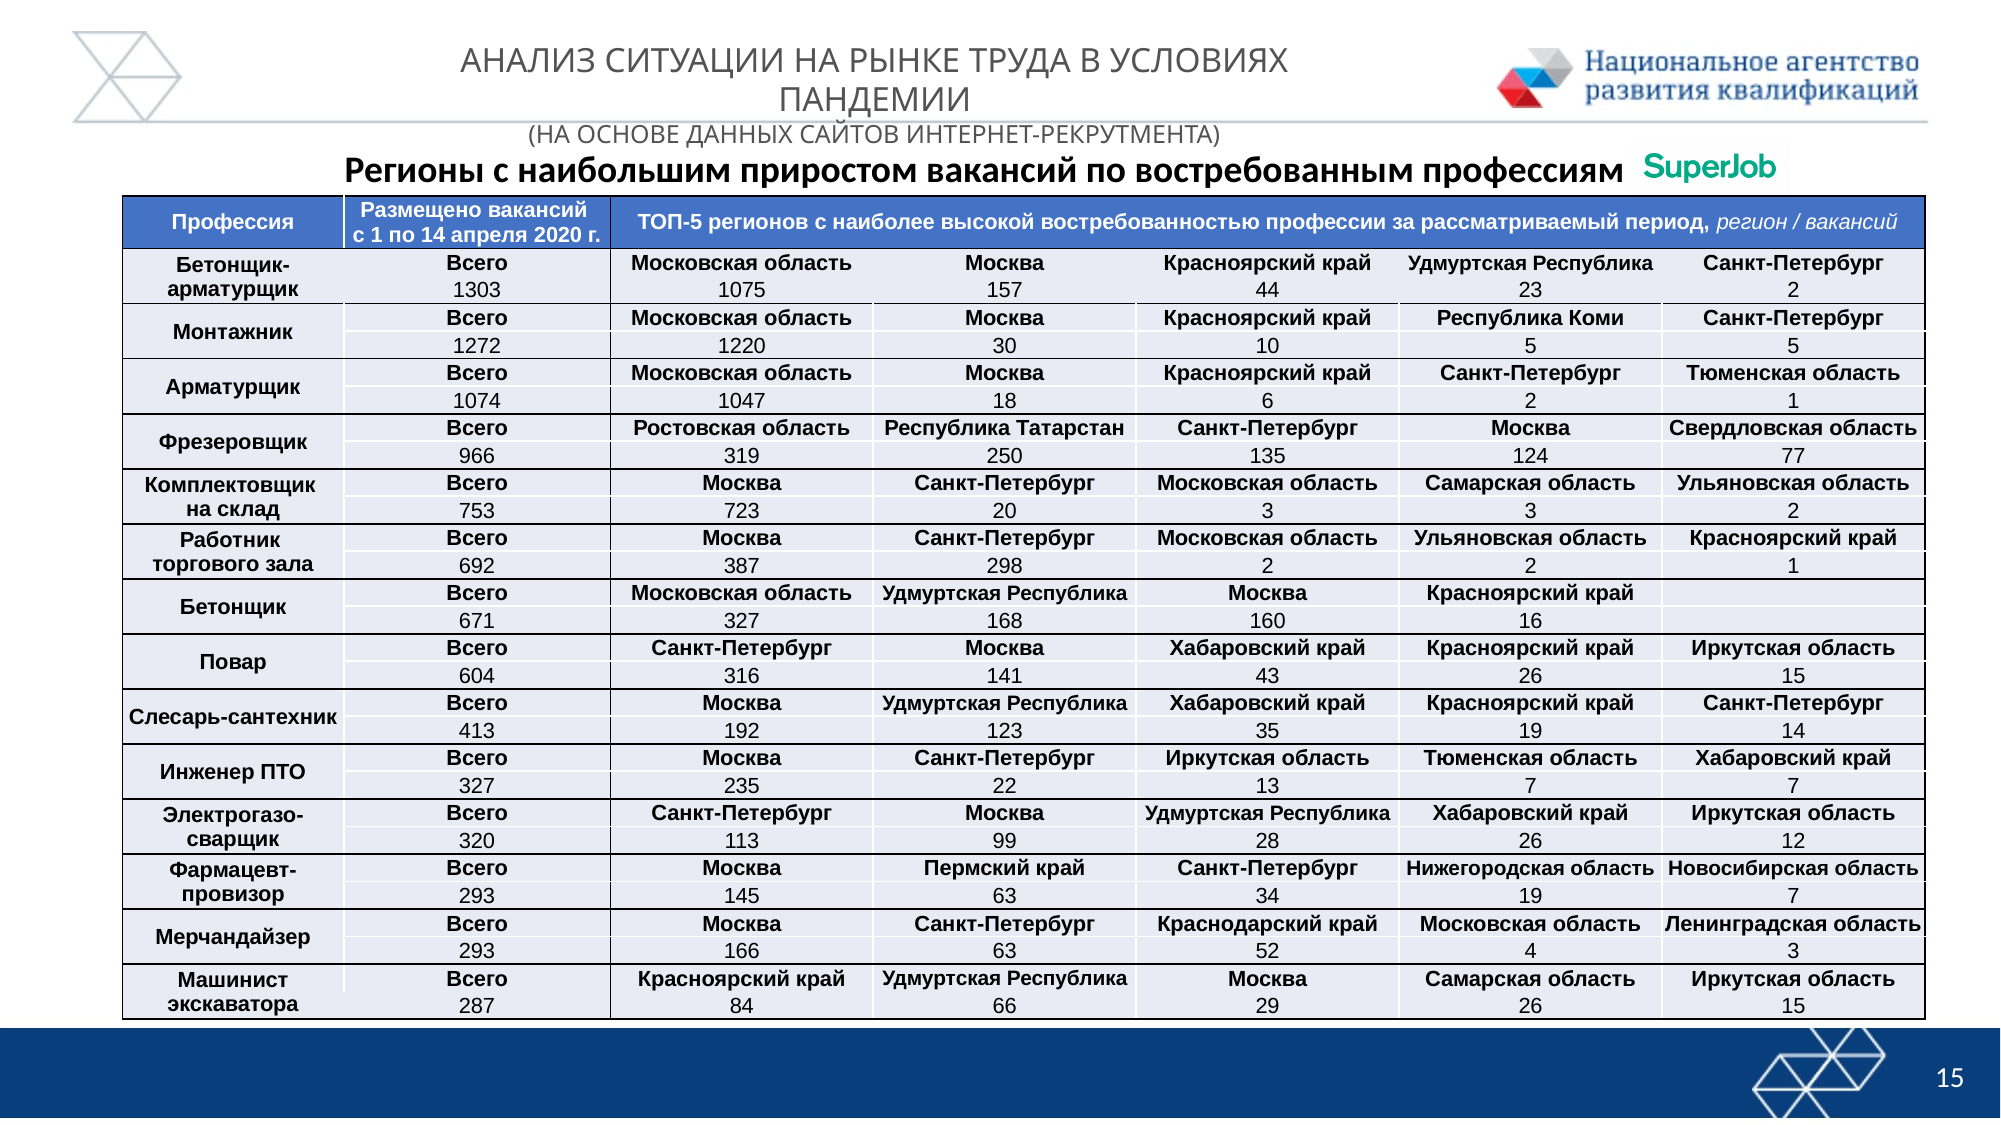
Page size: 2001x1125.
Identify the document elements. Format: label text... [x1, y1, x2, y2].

table_cell 3 [1137, 497, 1398, 523]
table_cell Всего [345, 690, 610, 715]
text_box Регионы с наибольшим приростом вакансий по востребованным профессиям [2, 137, 1968, 198]
table_cell Удмуртская Республика [874, 690, 1135, 715]
table_header Профессия [123, 197, 343, 248]
table_cell 66 [874, 992, 1135, 1018]
table_cell Москва [874, 800, 1135, 826]
table_cell 2 [1400, 387, 1661, 413]
table_cell Всего [345, 470, 610, 495]
table_cell 604 [345, 662, 610, 688]
table_cell Иркутская область [1137, 745, 1398, 770]
table_header Размещено вакансий с 1 по 14 апреля 2020 г. [345, 197, 610, 248]
table_cell Всего [345, 635, 610, 660]
table_cell 99 [874, 827, 1135, 853]
table_cell Москва [874, 359, 1135, 385]
table_cell Работник торгового зала [123, 525, 343, 578]
table_cell Санкт-Петербург [1400, 359, 1661, 385]
table_cell Машинист экскаватора [123, 965, 344, 1018]
table_cell 84 [611, 992, 872, 1018]
table_cell 671 [345, 607, 610, 633]
table_cell Республика Коми [1400, 304, 1661, 330]
table_cell Удмуртская Республика [1399, 249, 1662, 276]
table_cell 3 [1400, 497, 1661, 523]
table_cell Мерчандайзер [123, 910, 343, 963]
table_cell Бетонщик [123, 580, 343, 633]
table_cell Ростовская область [611, 415, 872, 440]
table_cell 124 [1400, 442, 1661, 468]
table_cell 692 [345, 552, 610, 578]
table_cell Московская область [611, 249, 873, 276]
table_cell 1272 [345, 332, 610, 358]
table_cell 293 [345, 937, 610, 963]
table_cell Всего [345, 745, 610, 770]
table_cell Московская область [611, 304, 872, 330]
table_cell 26 [1400, 662, 1661, 688]
table_cell 293 [345, 882, 610, 908]
table_cell Комплектовщик на склад [123, 470, 343, 523]
table_cell 7 [1663, 772, 1924, 798]
table_cell 166 [611, 937, 872, 963]
table_cell Красноярский край [1663, 525, 1924, 550]
table_cell 327 [611, 607, 872, 633]
table_cell Свердловская область [1663, 415, 1924, 440]
table_cell Московская область [1137, 525, 1398, 550]
table_cell 30 [874, 332, 1135, 358]
table_cell Москва [874, 304, 1135, 330]
table_cell 34 [1137, 882, 1398, 908]
table_cell 43 [1137, 662, 1398, 688]
table_cell Красноярский край [1400, 690, 1661, 715]
table_cell 4 [1400, 937, 1661, 963]
table_cell Московская область [611, 580, 872, 605]
table_cell Удмуртская Республика [874, 965, 1135, 992]
picture [0, 0, 2001, 1125]
table_cell Всего [345, 415, 610, 440]
table_cell Красноярский край [611, 965, 872, 992]
table_cell 77 [1663, 442, 1924, 468]
table_cell Всего [345, 910, 610, 936]
table_cell Московская область [1400, 910, 1661, 936]
table_cell 19 [1400, 717, 1661, 743]
table_cell 753 [345, 497, 610, 523]
table_cell Арматурщик [123, 359, 343, 413]
table_cell 20 [874, 497, 1135, 523]
table_cell 6 [1137, 387, 1398, 413]
table_cell Хабаровский край [1400, 800, 1661, 826]
table_cell Иркутская область [1663, 635, 1924, 660]
table_cell Красноярский край [1137, 359, 1398, 385]
table_cell Москва [1400, 415, 1661, 440]
table_cell Москва [611, 745, 872, 770]
table_cell 1220 [611, 332, 872, 358]
table_cell Красноярский край [1400, 580, 1661, 605]
table_cell 168 [874, 607, 1135, 633]
table_cell 2 [1663, 497, 1924, 523]
table_cell 966 [345, 442, 610, 468]
table_cell 723 [611, 497, 872, 523]
table_cell 1 [1663, 552, 1924, 578]
table_cell 12 [1663, 827, 1924, 853]
table_cell Москва [873, 249, 1136, 276]
table_cell Инженер ПТО [123, 745, 343, 798]
table_cell Электрогазо-сварщик [123, 800, 343, 853]
table_cell 235 [611, 772, 872, 798]
table_cell Москва [611, 525, 872, 550]
table_cell 26 [1400, 827, 1661, 853]
table_cell Самарская область [1400, 965, 1661, 992]
table_cell Хабаровский край [1663, 745, 1924, 770]
table_cell Самарская область [1400, 470, 1661, 495]
table_cell Республика Татарстан [874, 415, 1135, 440]
table_cell Москва [1137, 965, 1398, 992]
table_cell Фармацевт-провизор [123, 855, 343, 908]
table_cell 327 [345, 772, 610, 798]
table_cell 192 [611, 717, 872, 743]
table_cell Хабаровский край [1137, 635, 1398, 660]
table_cell 298 [874, 552, 1135, 578]
table_cell Слесарь-сантехник [123, 690, 343, 743]
text_box Анализ ситуации на рынке труда в условиях пандемии (На Основе Данных Сайтов Интернет-рекрутмента) [365, 31, 1385, 156]
table_cell 1047 [611, 387, 872, 413]
table_cell 145 [611, 882, 872, 908]
table_cell Нижегородская область [1400, 855, 1661, 881]
table_cell Санкт-Петербург [874, 470, 1135, 495]
table_cell 16 [1400, 607, 1661, 633]
table_cell Санкт-Петербург [1662, 249, 1924, 276]
table_cell 15 [1663, 662, 1924, 688]
table_cell 157 [873, 276, 1136, 303]
table_cell 2 [1662, 276, 1924, 303]
table_cell Фрезеровщик [123, 415, 343, 468]
table_cell Всего [345, 304, 610, 330]
table_cell 135 [1137, 442, 1398, 468]
table_cell 22 [874, 772, 1135, 798]
table_cell 1075 [611, 276, 873, 303]
table_cell 5 [1663, 332, 1924, 358]
table_cell [1663, 580, 1924, 605]
table_cell Санкт-Петербург [1663, 304, 1924, 330]
table_cell Тюменская область [1400, 745, 1661, 770]
table_cell [1663, 607, 1924, 633]
table_cell 3 [1663, 937, 1924, 963]
table_header ТОП-5 регионов с наиболее высокой востребованностью профессии за рассматриваемый период, регион / вакансий [611, 197, 1924, 248]
table_cell 28 [1137, 827, 1398, 853]
table_cell Санкт-Петербург [1137, 415, 1398, 440]
table_cell Санкт-Петербург [1137, 855, 1398, 881]
table_cell Всего [345, 525, 610, 550]
table_cell Пермский край [874, 855, 1135, 881]
table_cell Санкт-Петербург [1663, 690, 1924, 715]
table_cell Новосибирская область [1663, 855, 1924, 881]
table_cell 1 [1663, 387, 1924, 413]
table_cell Москва [611, 470, 872, 495]
table_cell 19 [1400, 882, 1661, 908]
table_cell 113 [611, 827, 872, 853]
table_cell Всего [345, 965, 610, 992]
table_cell Красноярский край [1137, 304, 1398, 330]
table_cell 14 [1663, 717, 1924, 743]
table_cell 10 [1137, 332, 1398, 358]
table_cell Всего [345, 580, 610, 605]
table_cell Москва [611, 855, 872, 881]
table_cell 320 [345, 827, 610, 853]
table_cell Московская область [611, 359, 872, 385]
table_cell 319 [611, 442, 872, 468]
table_cell 35 [1137, 717, 1398, 743]
table_cell 141 [874, 662, 1135, 688]
table_cell Повар [123, 635, 343, 688]
table_cell Иркутская область [1663, 965, 1924, 992]
table_cell Бетонщик-арматурщик [123, 249, 344, 303]
table_cell 123 [874, 717, 1135, 743]
table_cell Москва [874, 635, 1135, 660]
table_cell 15 [1663, 992, 1924, 1018]
table_cell Иркутская область [1663, 800, 1924, 826]
table_cell Санкт-Петербург [874, 525, 1135, 550]
slide_number 15 [1529, 1045, 1980, 1106]
table_cell Ульяновская область [1663, 470, 1924, 495]
table_cell Красноярский край [1400, 635, 1661, 660]
table_cell 23 [1399, 276, 1662, 303]
table_cell 26 [1400, 992, 1661, 1018]
table_cell 413 [345, 717, 610, 743]
table_cell 1303 [344, 276, 610, 303]
table_cell Санкт-Петербург [611, 800, 872, 826]
table_cell Всего [344, 249, 610, 276]
table_cell Удмуртская Республика [874, 580, 1135, 605]
table_cell Санкт-Петербург [611, 635, 872, 660]
table_cell 7 [1663, 882, 1924, 908]
table_cell Всего [345, 855, 610, 881]
table_cell Москва [611, 690, 872, 715]
table_cell 250 [874, 442, 1135, 468]
table_cell Тюменская область [1663, 359, 1924, 385]
table_cell Хабаровский край [1137, 690, 1398, 715]
table_cell Московская область [1137, 470, 1398, 495]
table_cell Москва [1137, 580, 1398, 605]
table_cell 287 [344, 992, 610, 1018]
table_cell 7 [1400, 772, 1661, 798]
table_cell 1074 [345, 387, 610, 413]
table_cell Москва [611, 910, 872, 936]
table_cell Красноярский край [1136, 249, 1399, 276]
table_cell 52 [1137, 937, 1398, 963]
table_cell 44 [1136, 276, 1399, 303]
table_cell 13 [1137, 772, 1398, 798]
table_cell Краснодарский край [1137, 910, 1398, 936]
table_cell Ленинградская область [1663, 910, 1924, 936]
table_cell Санкт-Петербург [874, 910, 1135, 936]
table_cell 63 [874, 937, 1135, 963]
table_cell Всего [345, 800, 610, 826]
table_cell 160 [1137, 607, 1398, 633]
table_cell 387 [611, 552, 872, 578]
table_cell 2 [1137, 552, 1398, 578]
table_cell Удмуртская Республика [1137, 800, 1398, 826]
table_cell Ульяновская область [1400, 525, 1661, 550]
table_cell Всего [345, 359, 610, 385]
table_cell 316 [611, 662, 872, 688]
table_cell 29 [1137, 992, 1398, 1018]
table_cell Санкт-Петербург [874, 745, 1135, 770]
table_cell 63 [874, 882, 1135, 908]
table_cell Монтажник [123, 304, 343, 358]
table_cell 18 [874, 387, 1135, 413]
table_cell 2 [1400, 552, 1661, 578]
table_cell 5 [1400, 332, 1661, 358]
